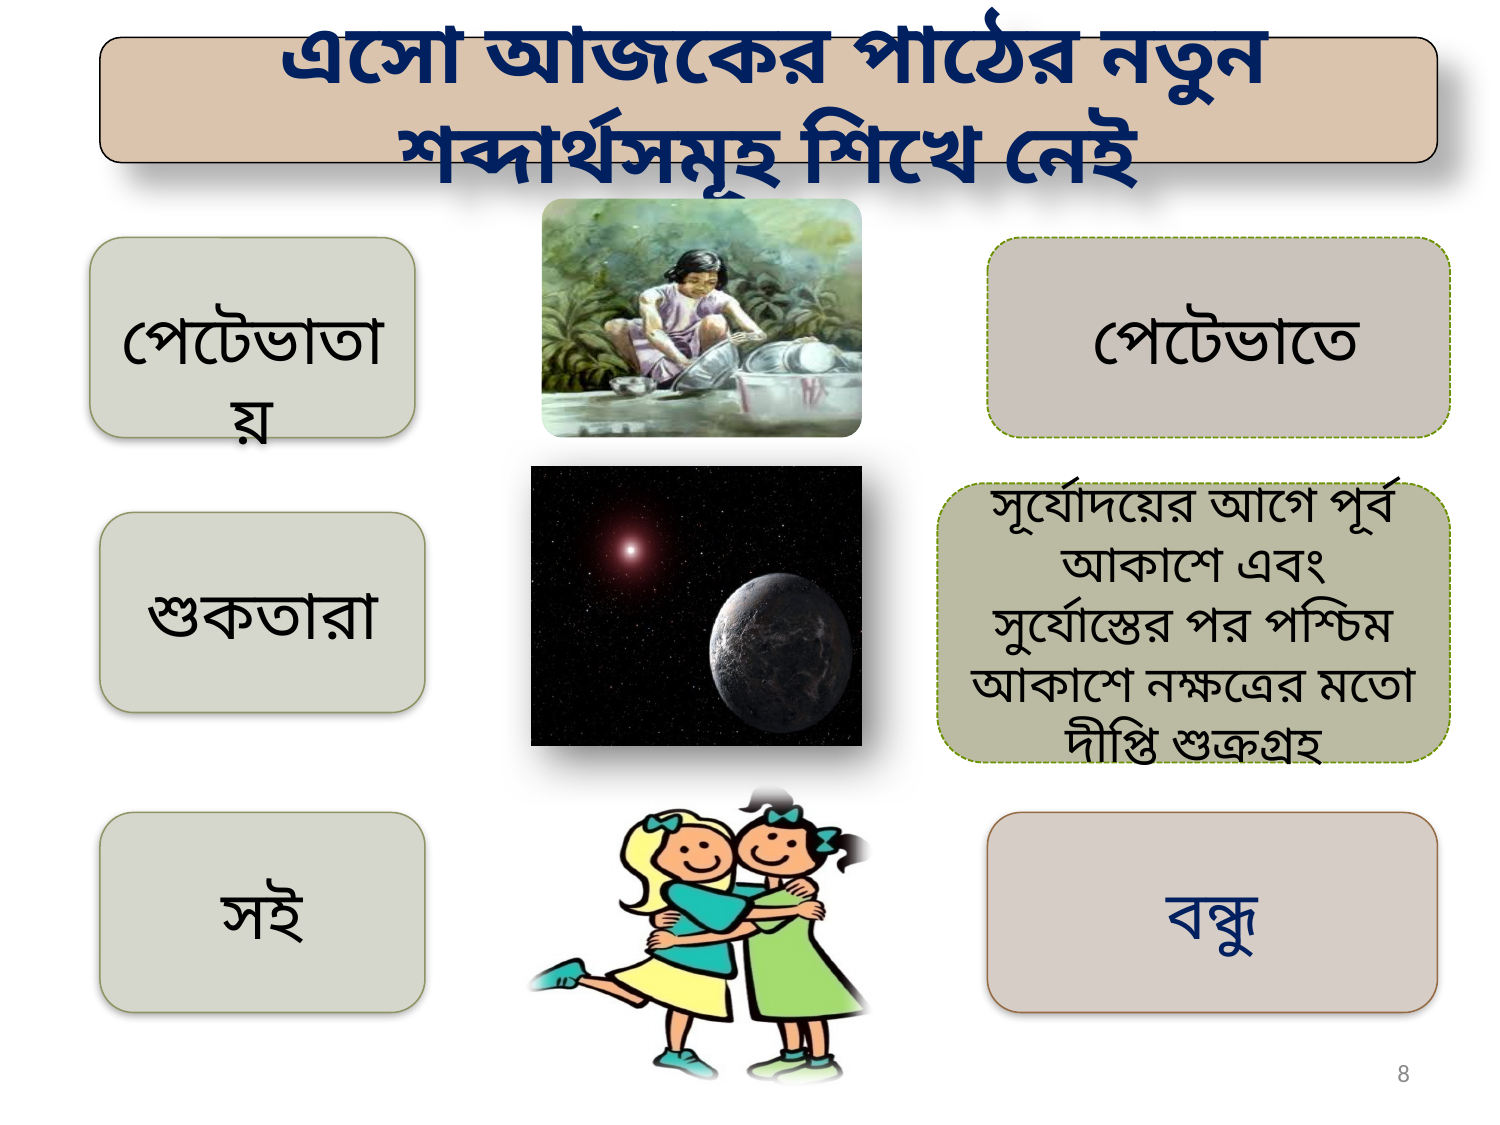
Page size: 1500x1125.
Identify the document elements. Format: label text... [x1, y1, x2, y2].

picture [523, 782, 876, 1088]
slide_number 8 [1074, 1042, 1425, 1103]
text_box পেটেভাতায় [89, 236, 416, 439]
text_box শুকতারা [99, 511, 426, 714]
text_box বন্ধু [986, 811, 1439, 1014]
text_box সই [99, 811, 426, 1014]
text_box পেটেভাতে [986, 236, 1451, 439]
text_box এসো আজকের পাঠের নতুন শব্দার্থসমূহ শিখে নেই [99, 36, 1439, 164]
picture [541, 198, 863, 438]
picture [530, 466, 863, 747]
text_box সূর্যোদয়ের আগে পূর্ব আকাশে এবং সুর্যোস্তের পর পশ্চিম আকাশে নক্ষত্রের মতো দীপ্তি শুক্রগ্রহ [936, 482, 1451, 764]
